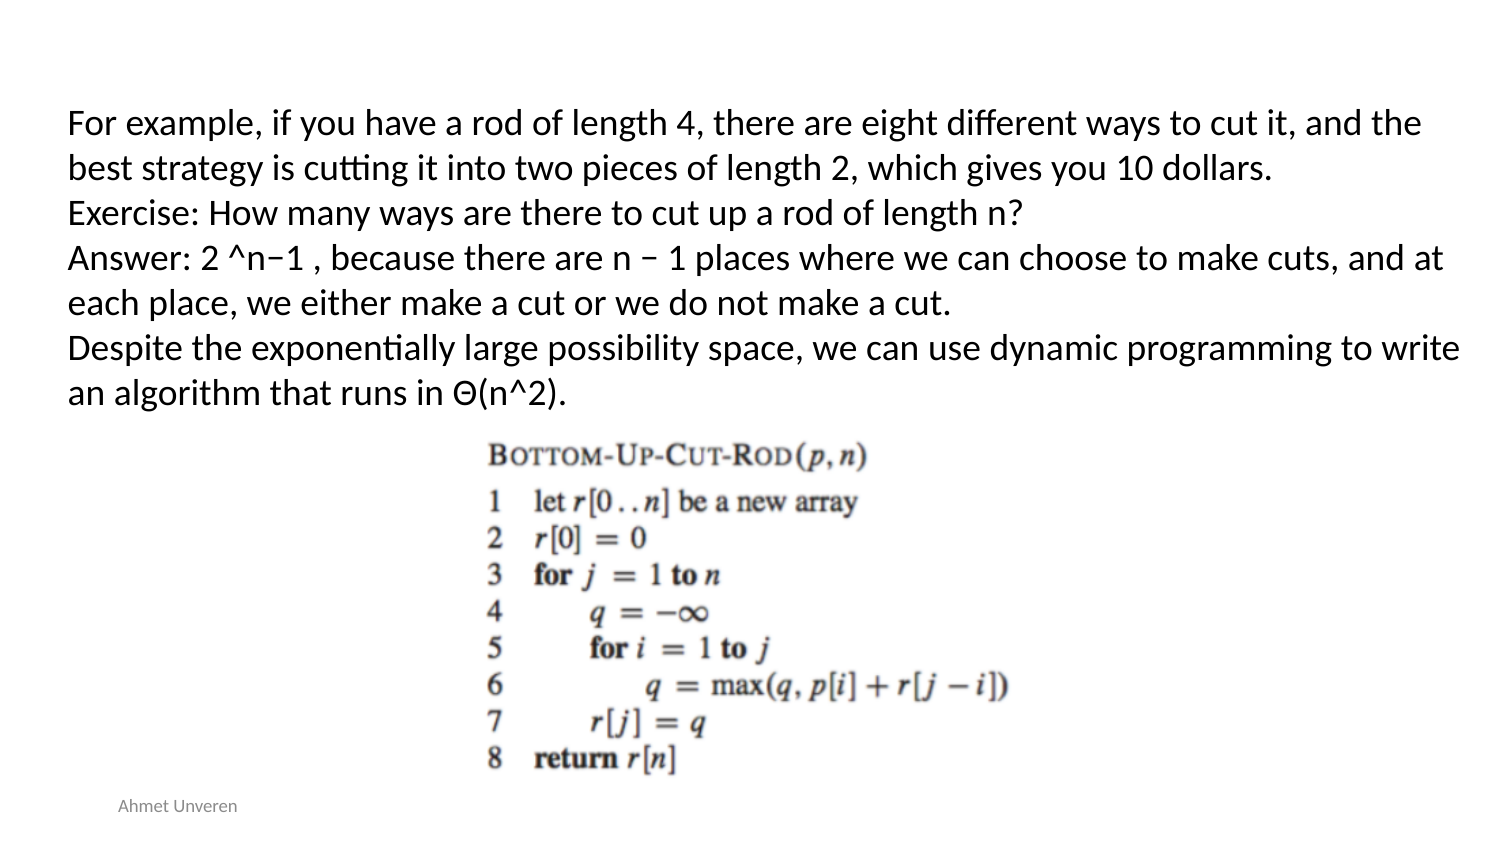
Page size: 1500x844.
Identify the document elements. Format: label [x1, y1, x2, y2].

text_box [52, 90, 1480, 420]
slide_number [103, 782, 441, 827]
picture [466, 435, 1036, 799]
